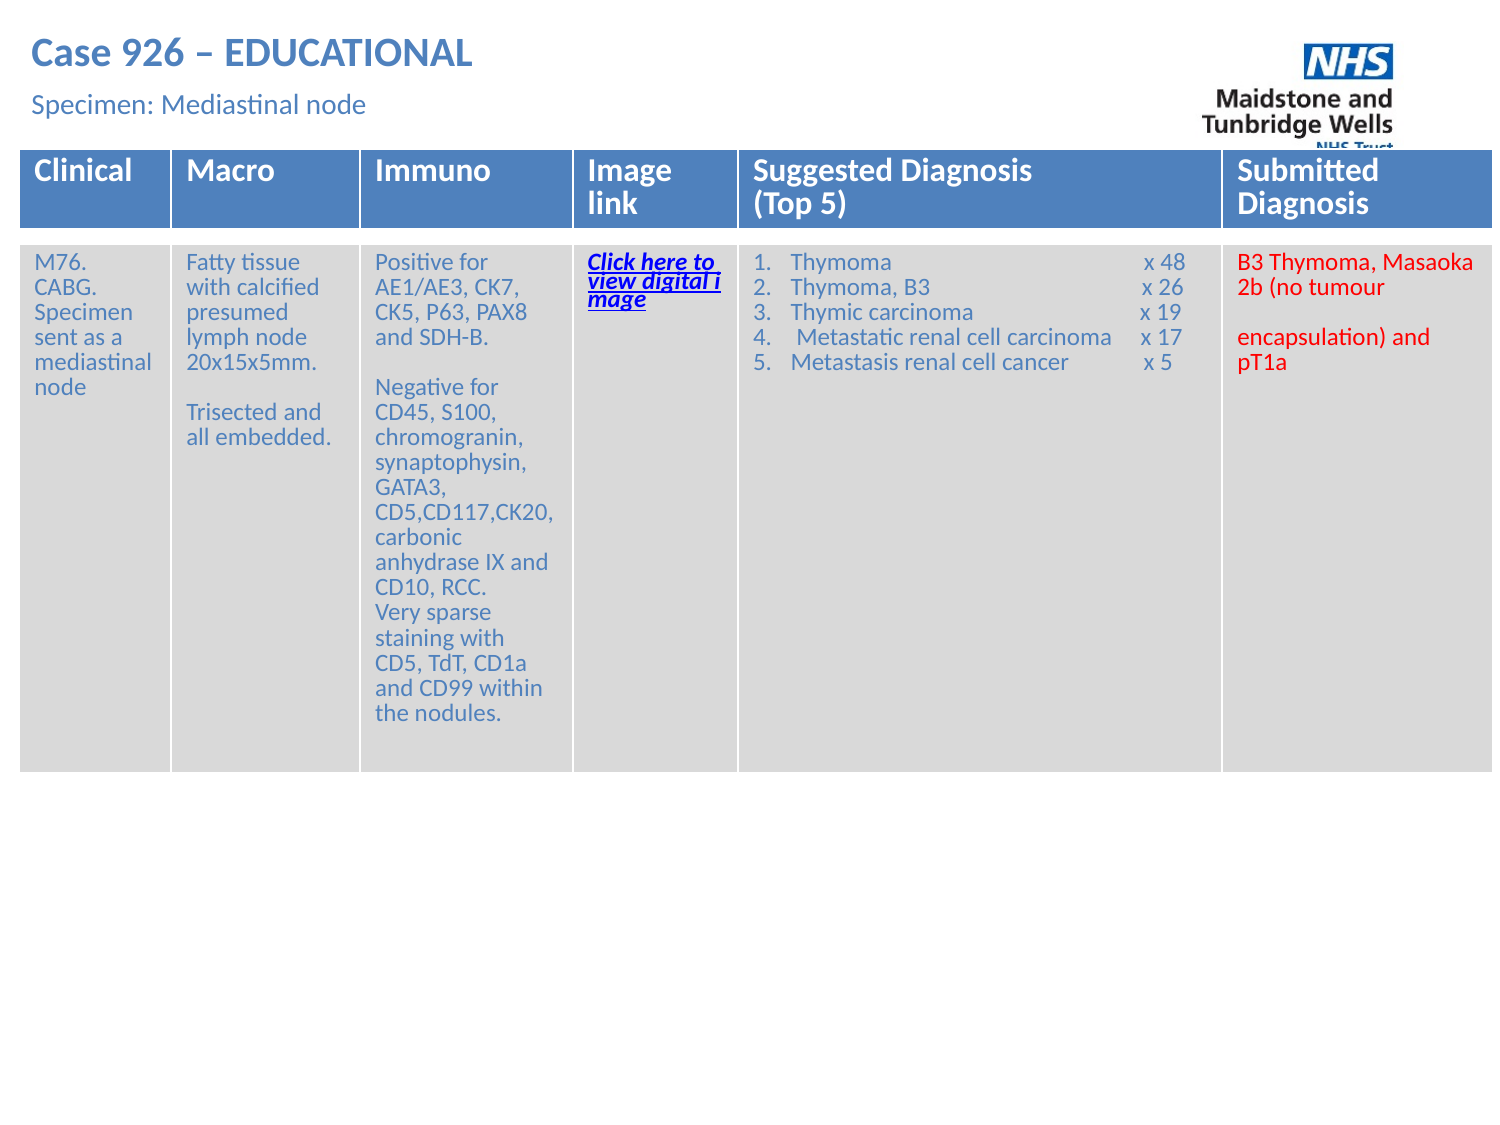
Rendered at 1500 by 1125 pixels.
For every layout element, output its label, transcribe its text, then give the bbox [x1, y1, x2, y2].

table_header Clinical [20, 150, 170, 228]
subtitle Case 926 – EDUCATIONAL Specimen: Mediastinal node [16, 27, 1490, 1100]
table_header Suggested Diagnosis (Top 5) [739, 150, 1221, 228]
table_header Positive for AE1/AE3, CK7, CK5, P63, PAX8 and SDH-B. Negative for CD45, S100, chromogranin, synaptophysin, GATA3, CD5,CD117,CK20, carbonic anhydrase IX and CD10, RCC. Very sparse staining with CD5, TdT, CD1a and CD99 within the nodules. [361, 245, 572, 772]
table_header Fatty tissue with calcified presumed lymph node 20x15x5mm. Trisected and all embedded. [172, 245, 359, 772]
table_header M76. CABG. Specimen sent as a mediastinal node [20, 245, 170, 772]
table_header Thymoma x 48 Thymoma, B3 x 26 Thymic carcinoma x 19 Metastatic renal cell carcinoma x 17 Metastasis renal cell cancer x 5 [739, 245, 1221, 772]
table_header Submitted Diagnosis [1223, 150, 1492, 228]
table_header Click here to view digital image [574, 245, 737, 772]
table_header Image link [574, 150, 737, 228]
table_header B3 Thymoma, Masaoka 2b (no tumour encapsulation) and pT1a [1223, 245, 1492, 772]
table_header Immuno [361, 150, 572, 228]
table_header Macro [172, 150, 359, 228]
